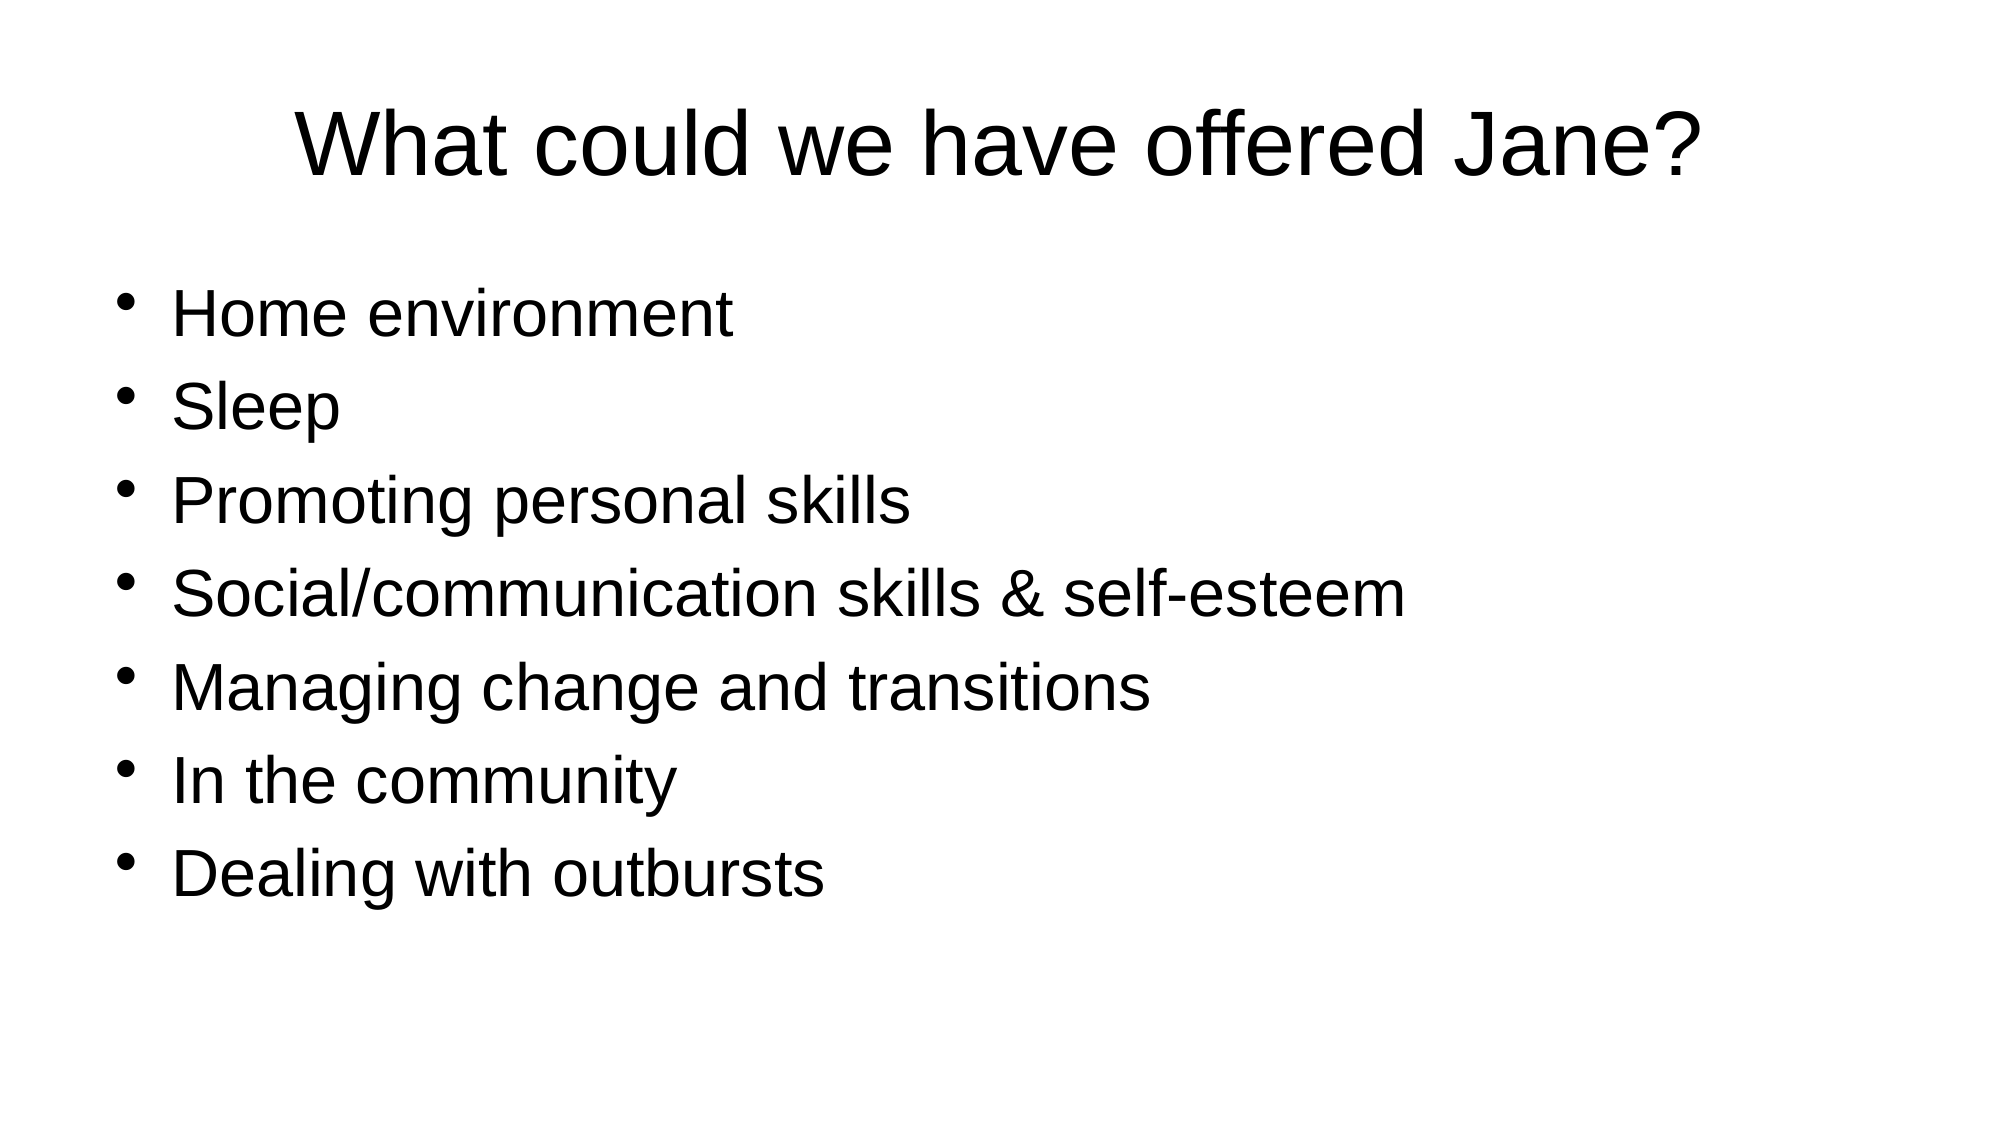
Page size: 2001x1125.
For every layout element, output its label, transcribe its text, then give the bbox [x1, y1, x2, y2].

title What could we have offered Jane? [99, 45, 1900, 233]
list Home environment Sleep Promoting personal skills Social/communication skills & self-esteem Managing change and transitions In the community Dealing with outbursts [99, 262, 1900, 1005]
